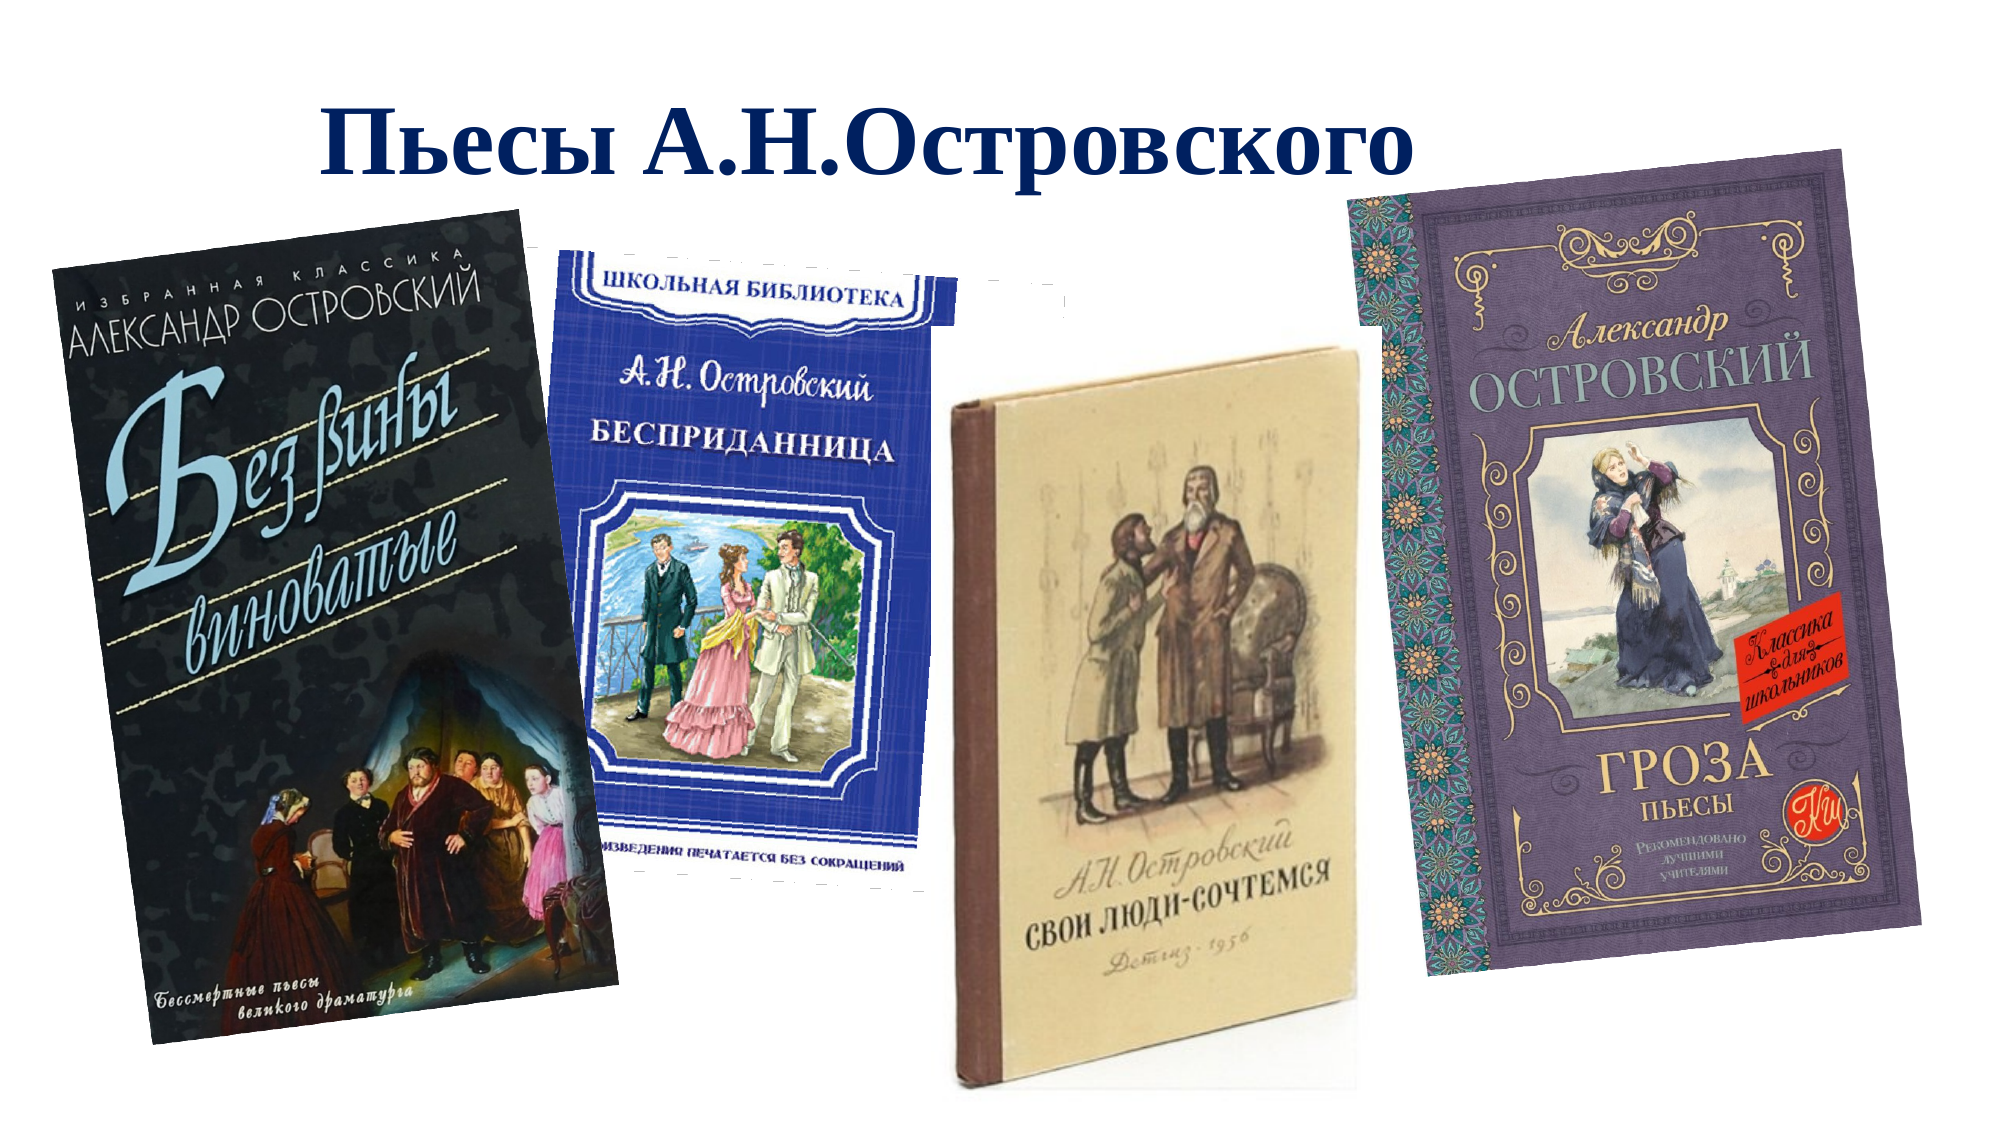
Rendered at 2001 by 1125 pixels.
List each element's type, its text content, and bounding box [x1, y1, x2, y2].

picture [52, 145, 1966, 1108]
list Пьесы А.Н.Островского [304, 80, 1713, 245]
